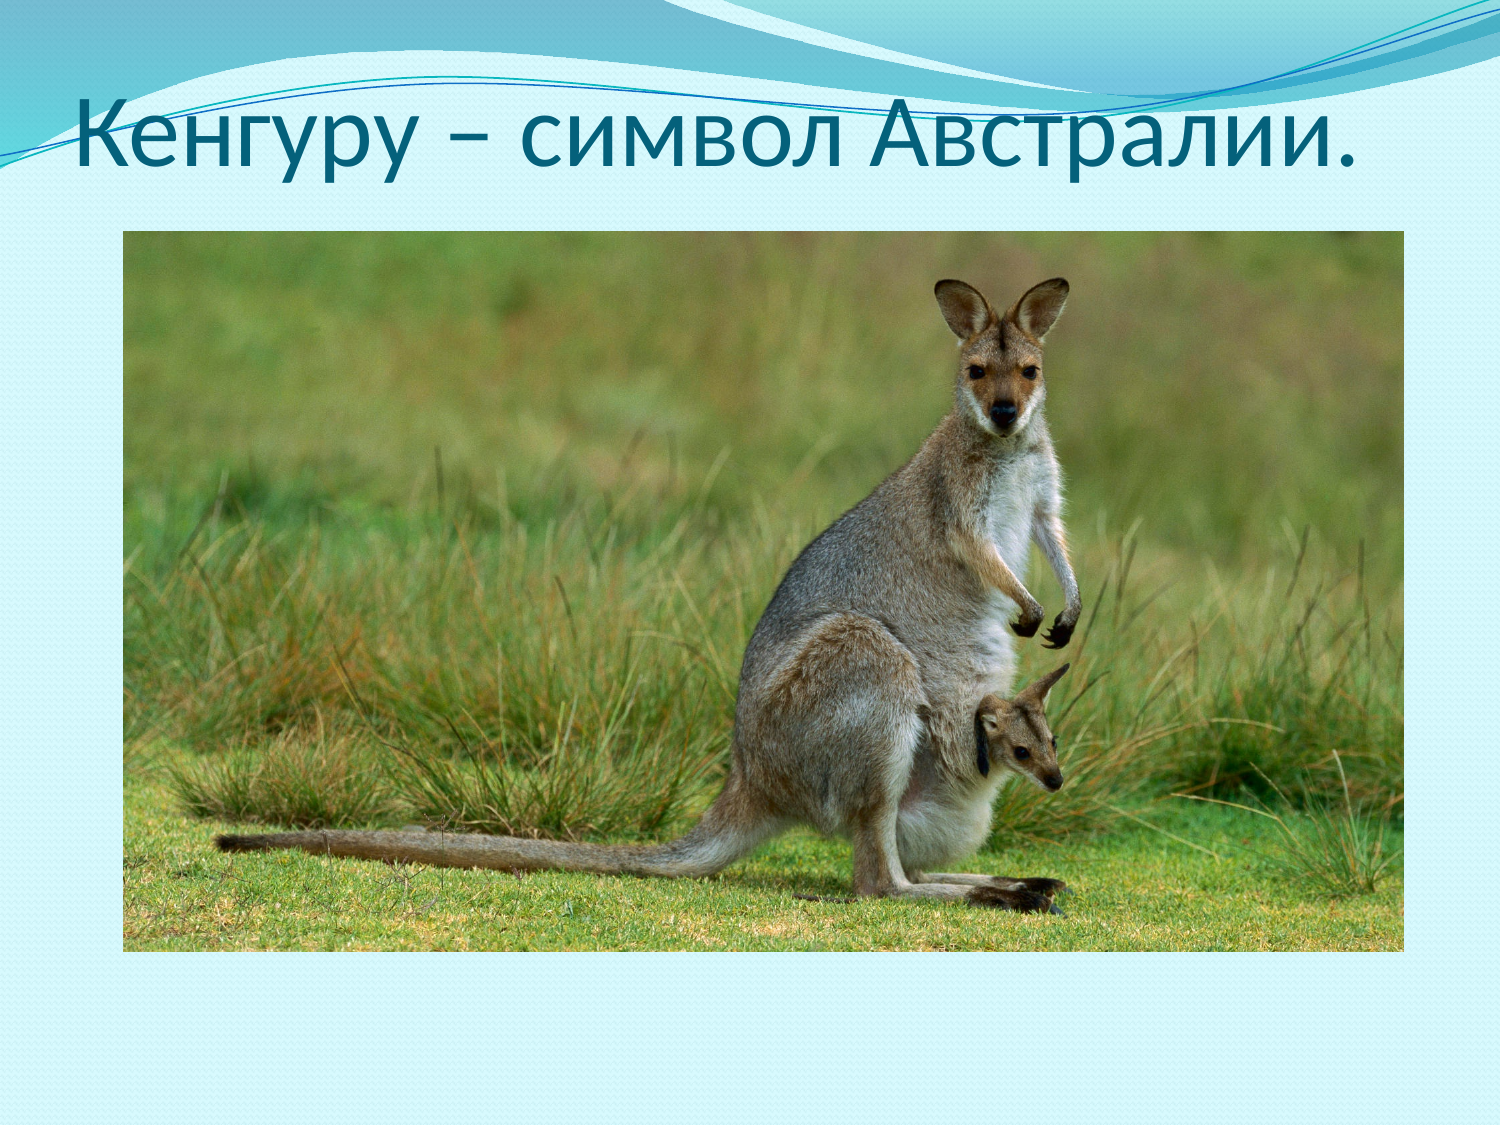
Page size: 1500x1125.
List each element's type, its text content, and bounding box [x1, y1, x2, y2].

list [123, 231, 1405, 952]
title Кенгуру – символ Австралии. [73, 0, 1424, 188]
